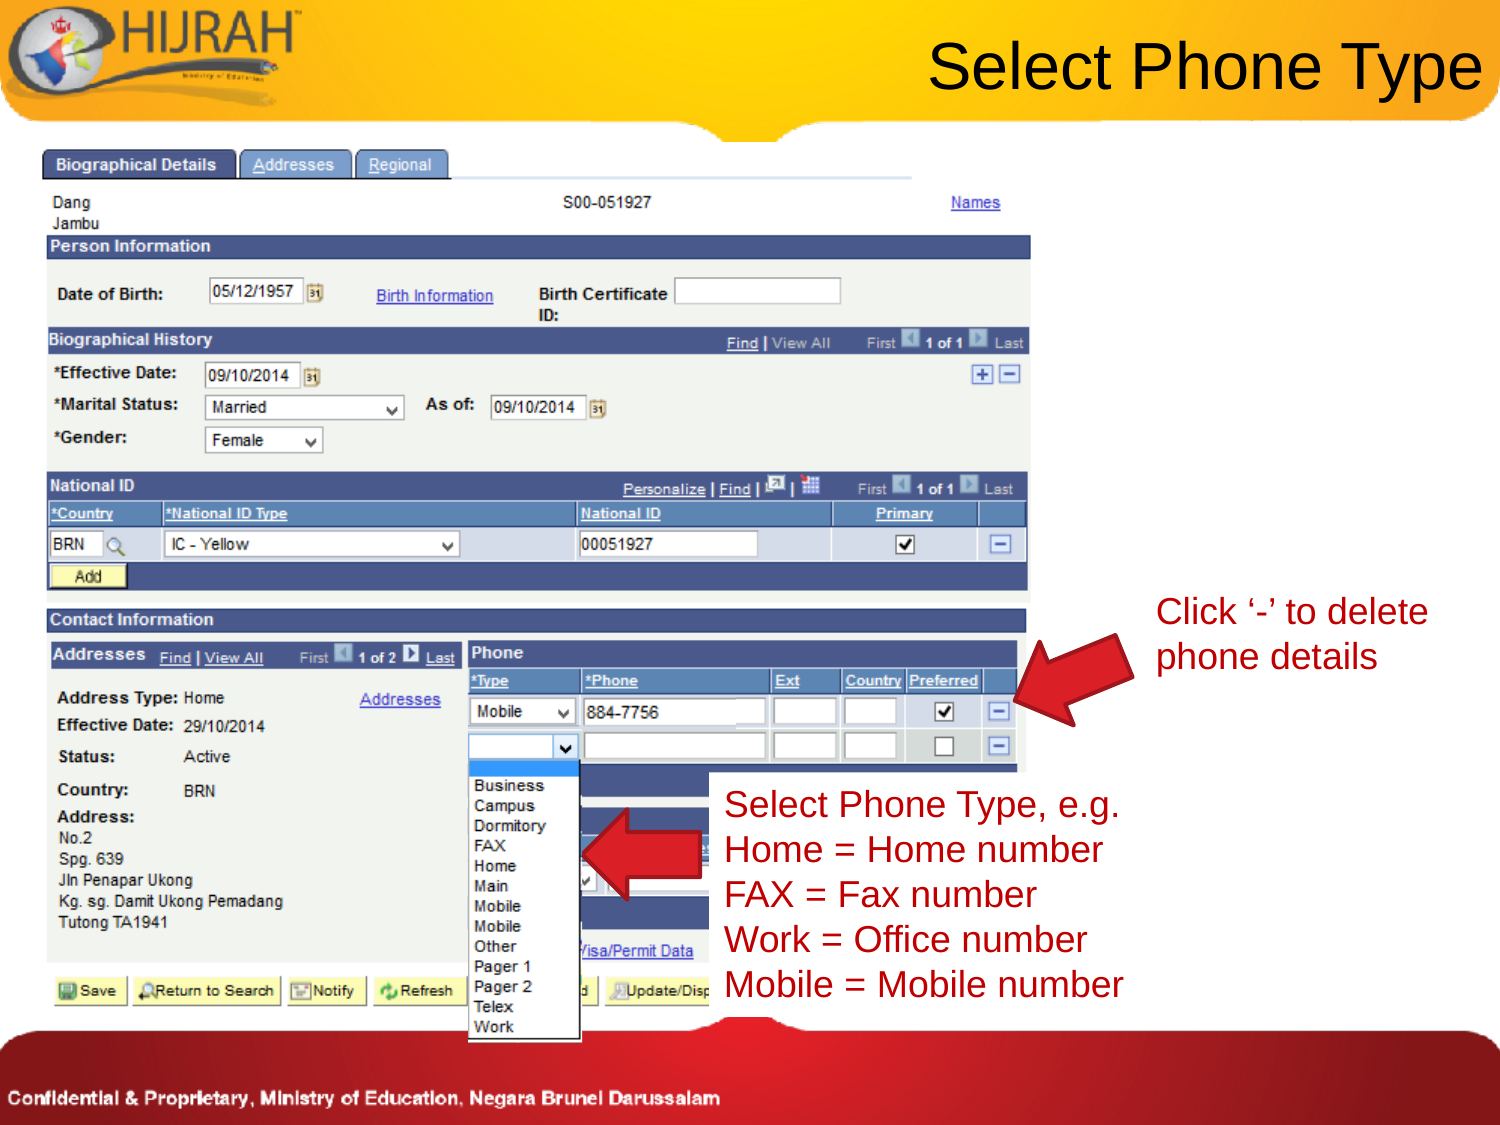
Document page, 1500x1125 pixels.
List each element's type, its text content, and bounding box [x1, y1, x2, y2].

text_box Select Phone Type [324, 0, 1500, 126]
picture [0, 0, 1500, 1125]
text_box [1051, 633, 1135, 728]
text_box Click ‘-’ to delete phone details [1141, 579, 1461, 685]
text_box Select Phone Type, e.g. Home = Home number FAX = Fax number Work = Office number Mobile = Mobile number [1051, 772, 1141, 1013]
